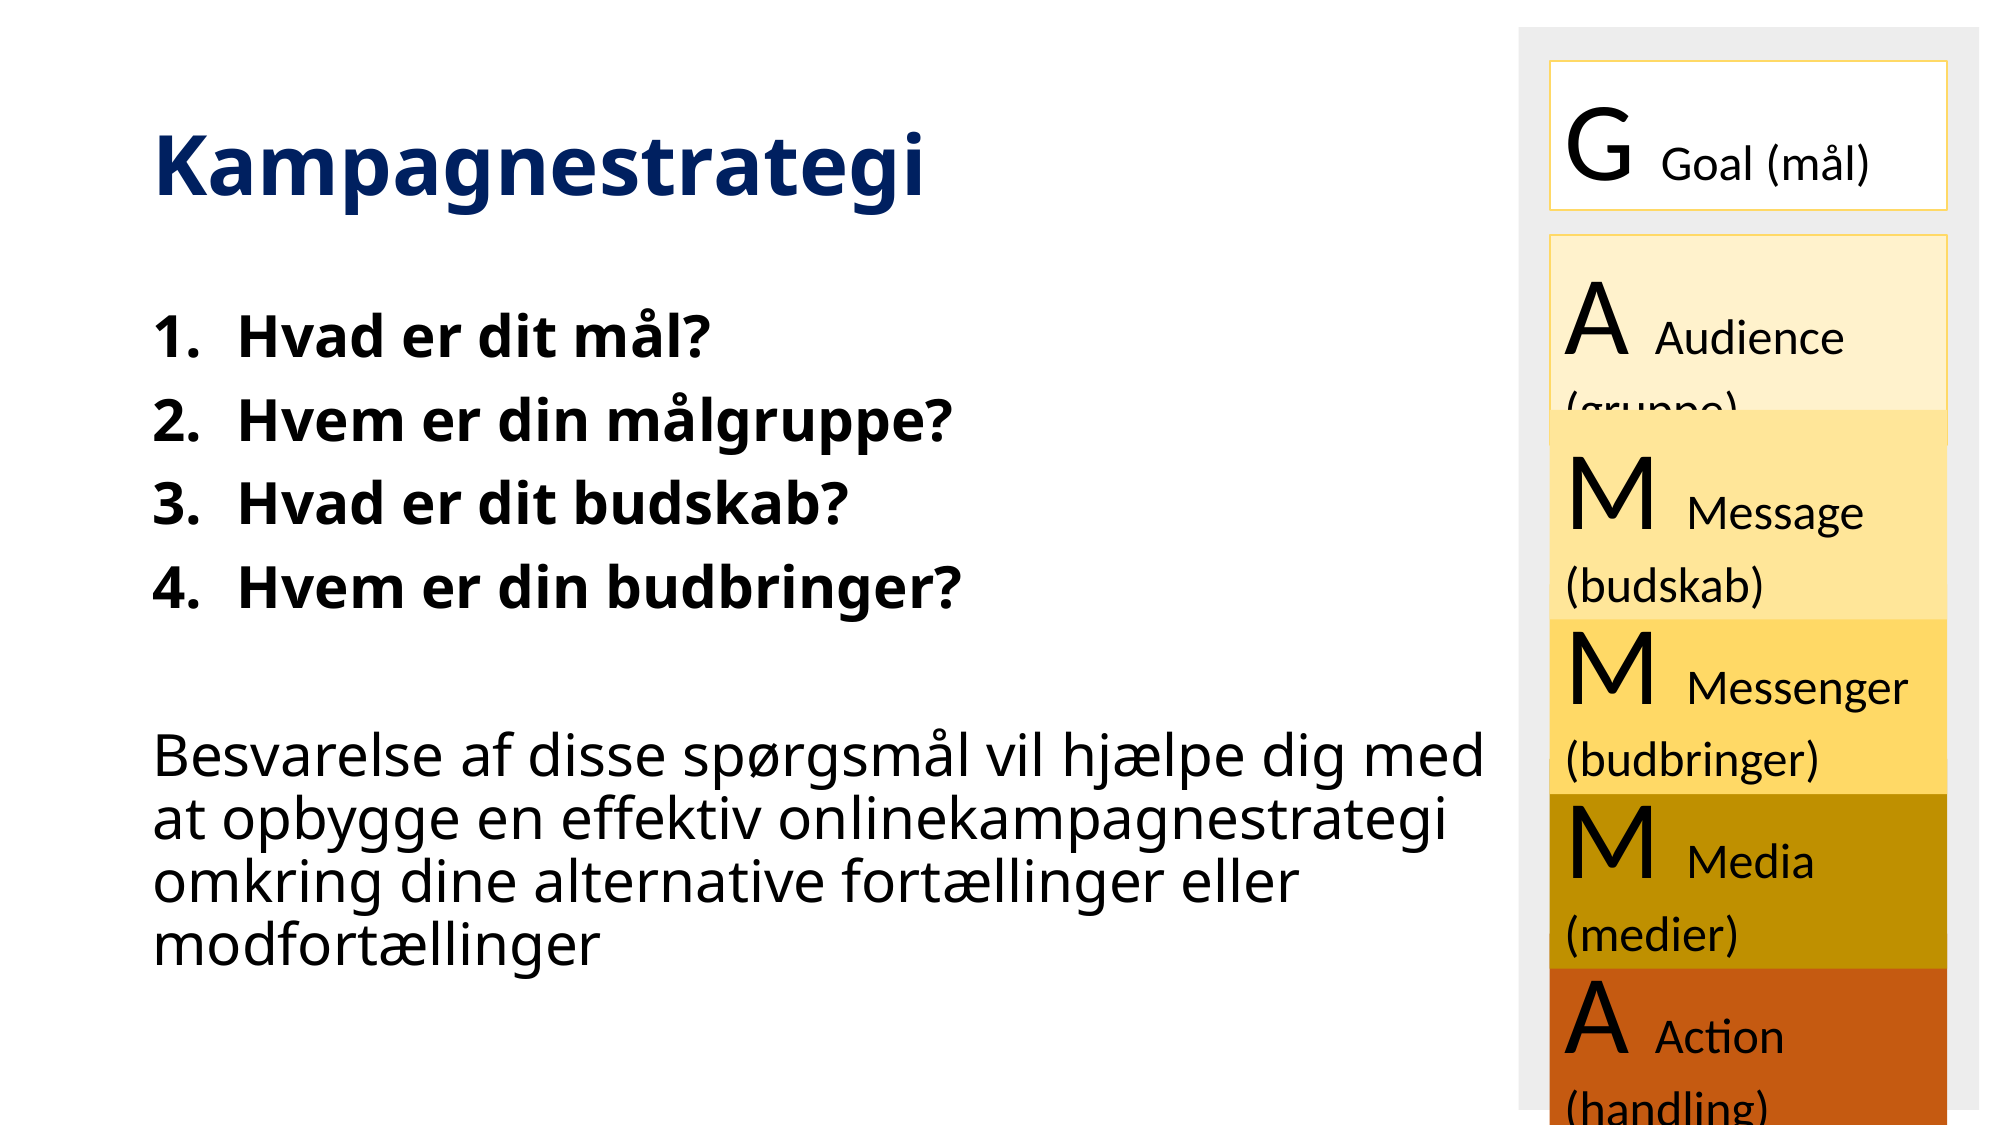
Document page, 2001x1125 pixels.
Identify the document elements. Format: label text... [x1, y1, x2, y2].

list Hvad er dit mål? Hvem er din målgruppe? Hvad er dit budskab? Hvem er din budbringer? Besvarelse af disse spørgsmål vil hjælpe dig med at opbygge en effektiv onlinekampagnestrategi omkring dine alternative fortællinger eller modfortællinger [137, 299, 1518, 1014]
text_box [1518, 27, 1980, 1110]
title Kampagnestrategi [137, 59, 1518, 278]
